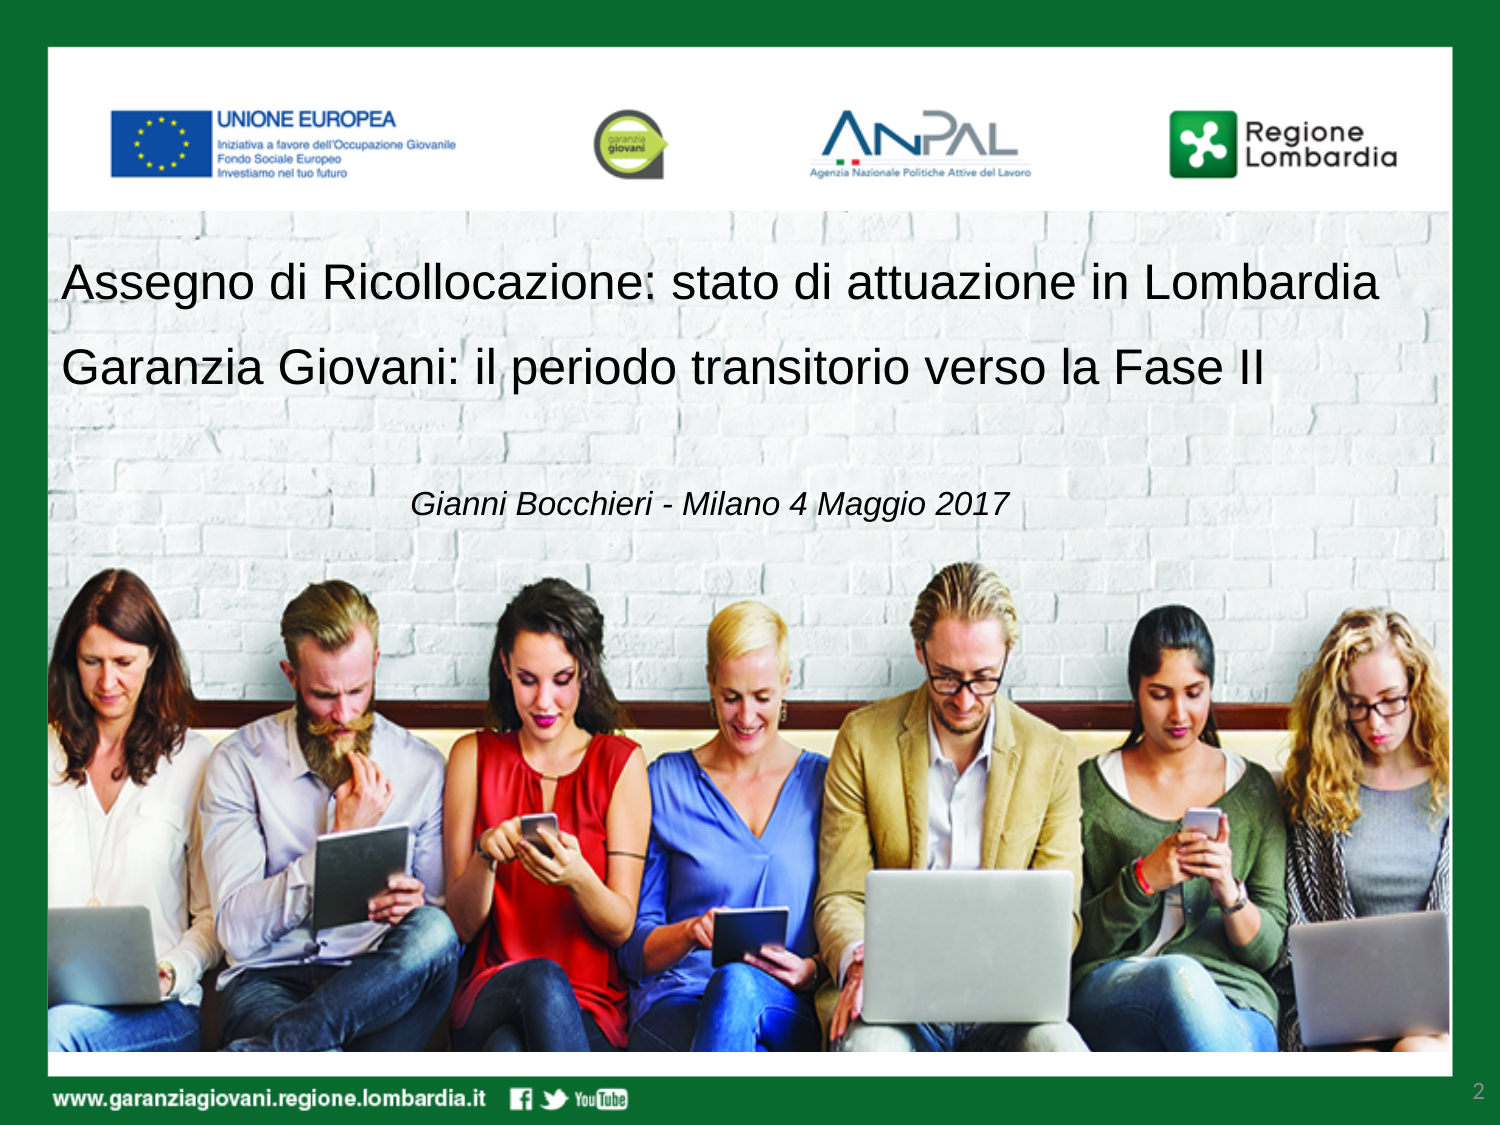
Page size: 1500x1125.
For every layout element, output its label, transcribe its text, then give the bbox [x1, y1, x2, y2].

slide_number 2 [1149, 1078, 1500, 1101]
picture [0, 0, 1500, 1125]
